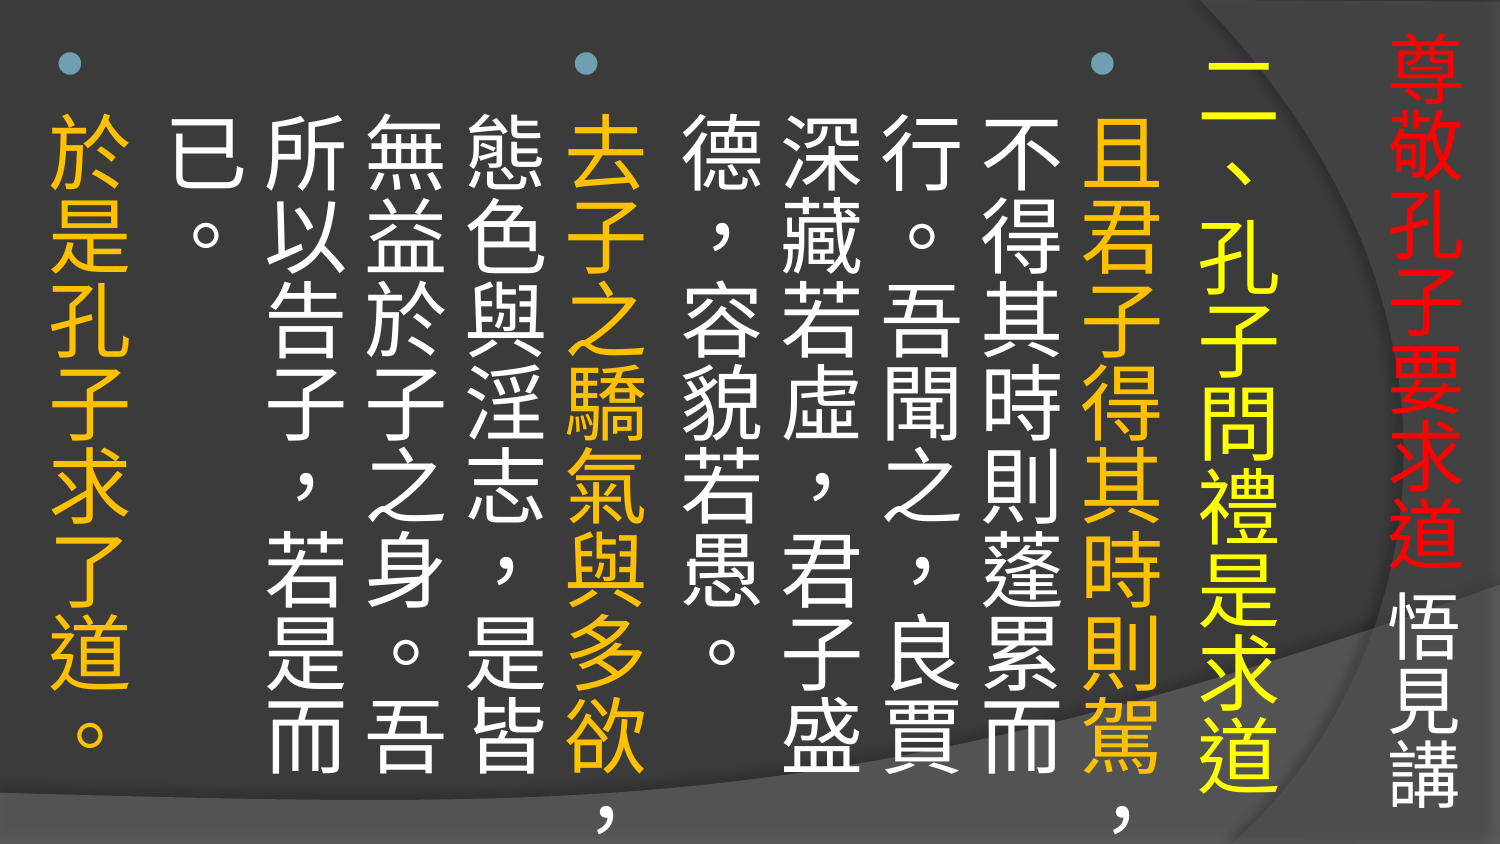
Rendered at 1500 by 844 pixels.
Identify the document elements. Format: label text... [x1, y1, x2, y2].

list 二、孔子問禮是求道 且君子得其時則駕，不得其時則蓬累而行。吾聞之，良賈深藏若虛，君子盛德，容貌若愚。 去子之驕氣與多欲，態色與淫志，是皆無益於子之身。吾所以告子，若是而已。 於是孔子求了道。 [29, 27, 1365, 820]
title 尊敬孔子要求道 悟見講 [1364, 21, 1483, 820]
